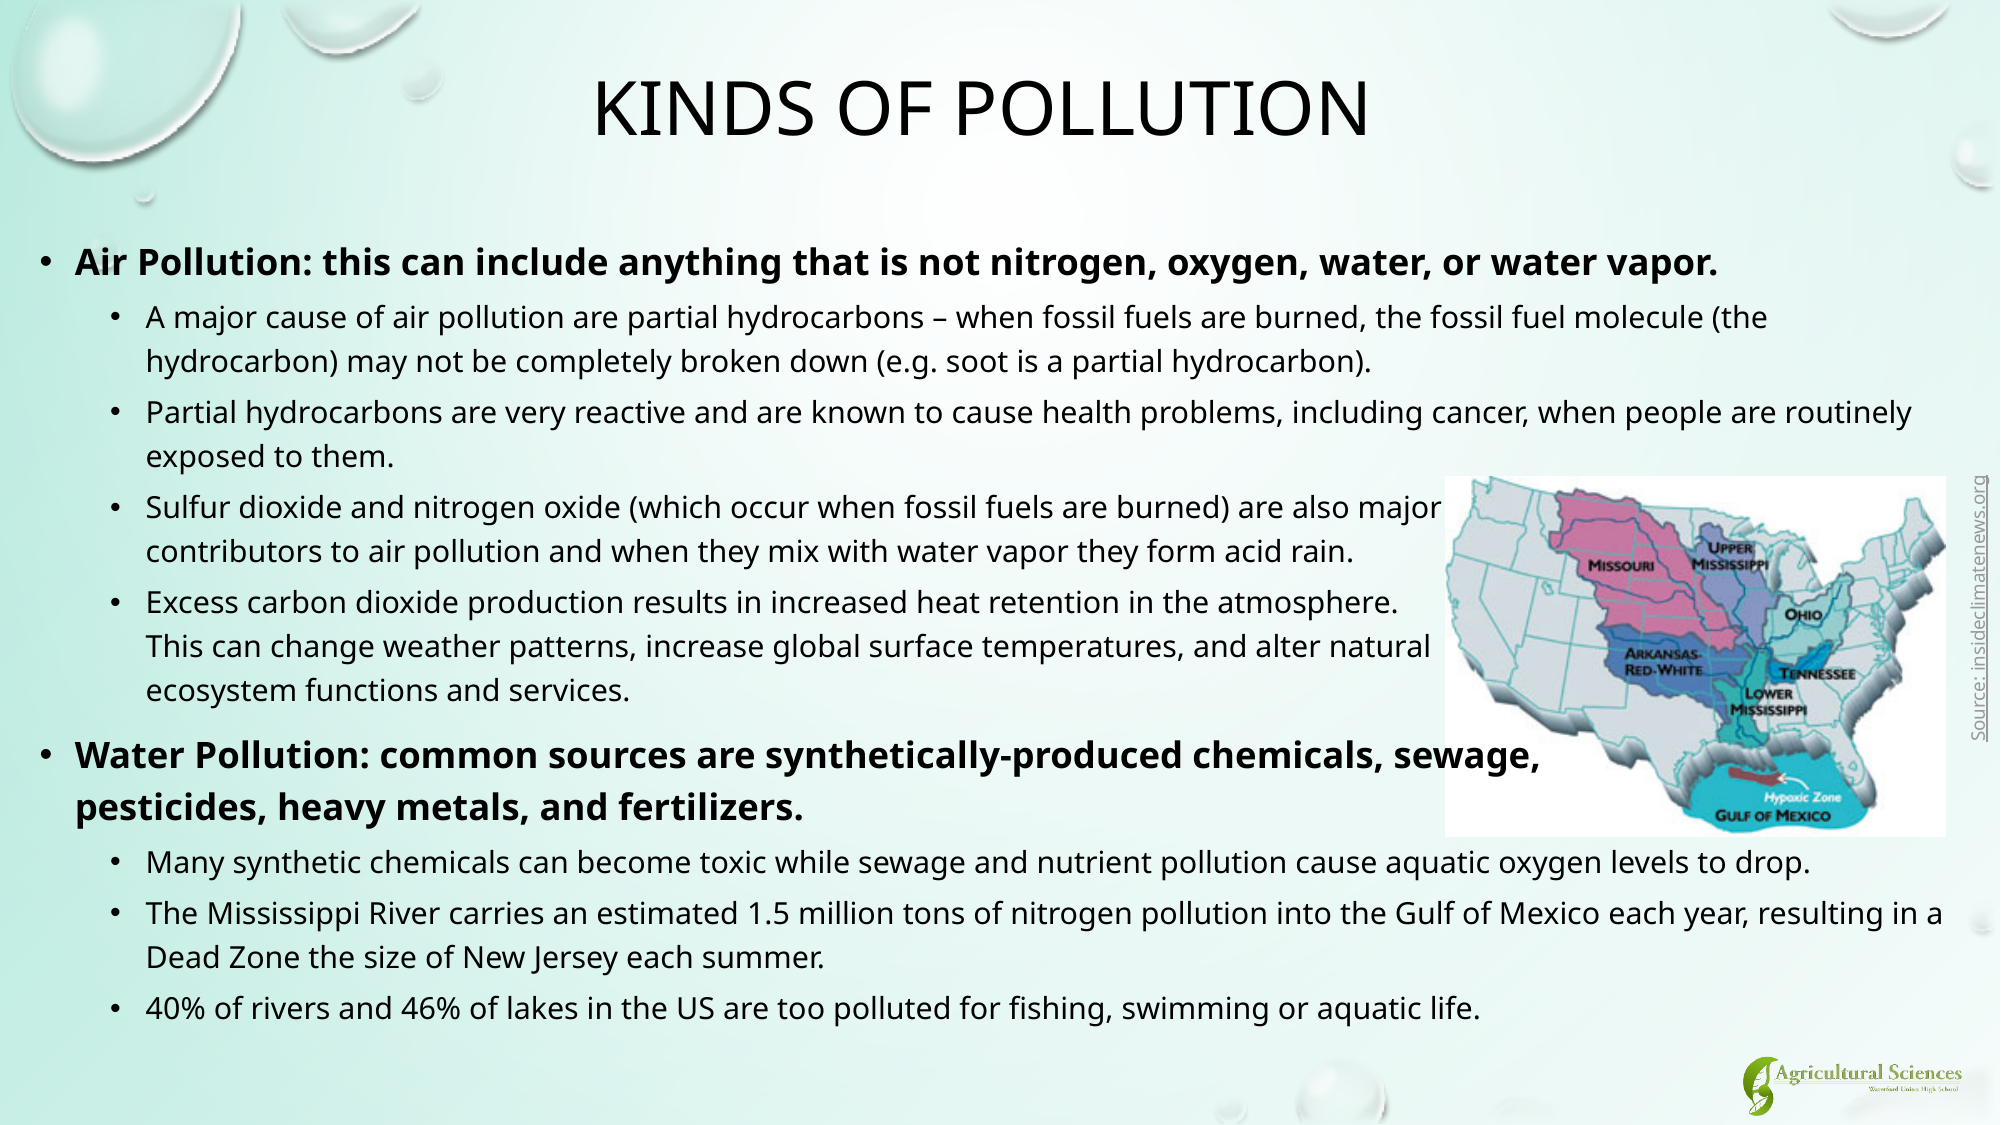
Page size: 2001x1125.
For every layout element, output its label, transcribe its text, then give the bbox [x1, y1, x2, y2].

picture [0, 0, 2000, 1125]
title Kinds of Pollution [186, 26, 1778, 197]
list Air Pollution: this can include anything that is not nitrogen, oxygen, water, or water vapor. A major cause of air pollution are partial hydrocarbons – when fossil fuels are burned, the fossil fuel molecule (the hydrocarbon) may not be completely broken down (e.g. soot is a partial hydrocarbon). Partial hydrocarbons are very reactive and are known to cause health problems, including cancer, when people are routinely exposed to them. Sulfur dioxide and nitrogen oxide (which occur when fossil fuels are burned) are also major contributors to air pollution and when they mix with water vapor they form acid rain. Excess carbon dioxide production results in increased heat retention in the atmosphere. This can change weather patterns, increase global surface temperatures, and alter natural ecosystem functions and services. Water Pollution: common sources are synthetically-produced chemicals, sewage, pesticides, heavy metals, and fertilizers. Many synthetic chemicals can become toxic while sewage and nutrient pollution cause aquatic oxygen levels to drop. The Mississippi River carries an estimated 1.5 million tons of nitrogen pollution into the Gulf of Mexico each year, resulting in a Dead Zone the size of New Jersey each summer. 40% of rivers and 46% of lakes in the US are too polluted for fishing, swimming or aquatic life. [24, 223, 1980, 1043]
text_box Source: insideclimatenews.org [1958, 455, 1999, 757]
